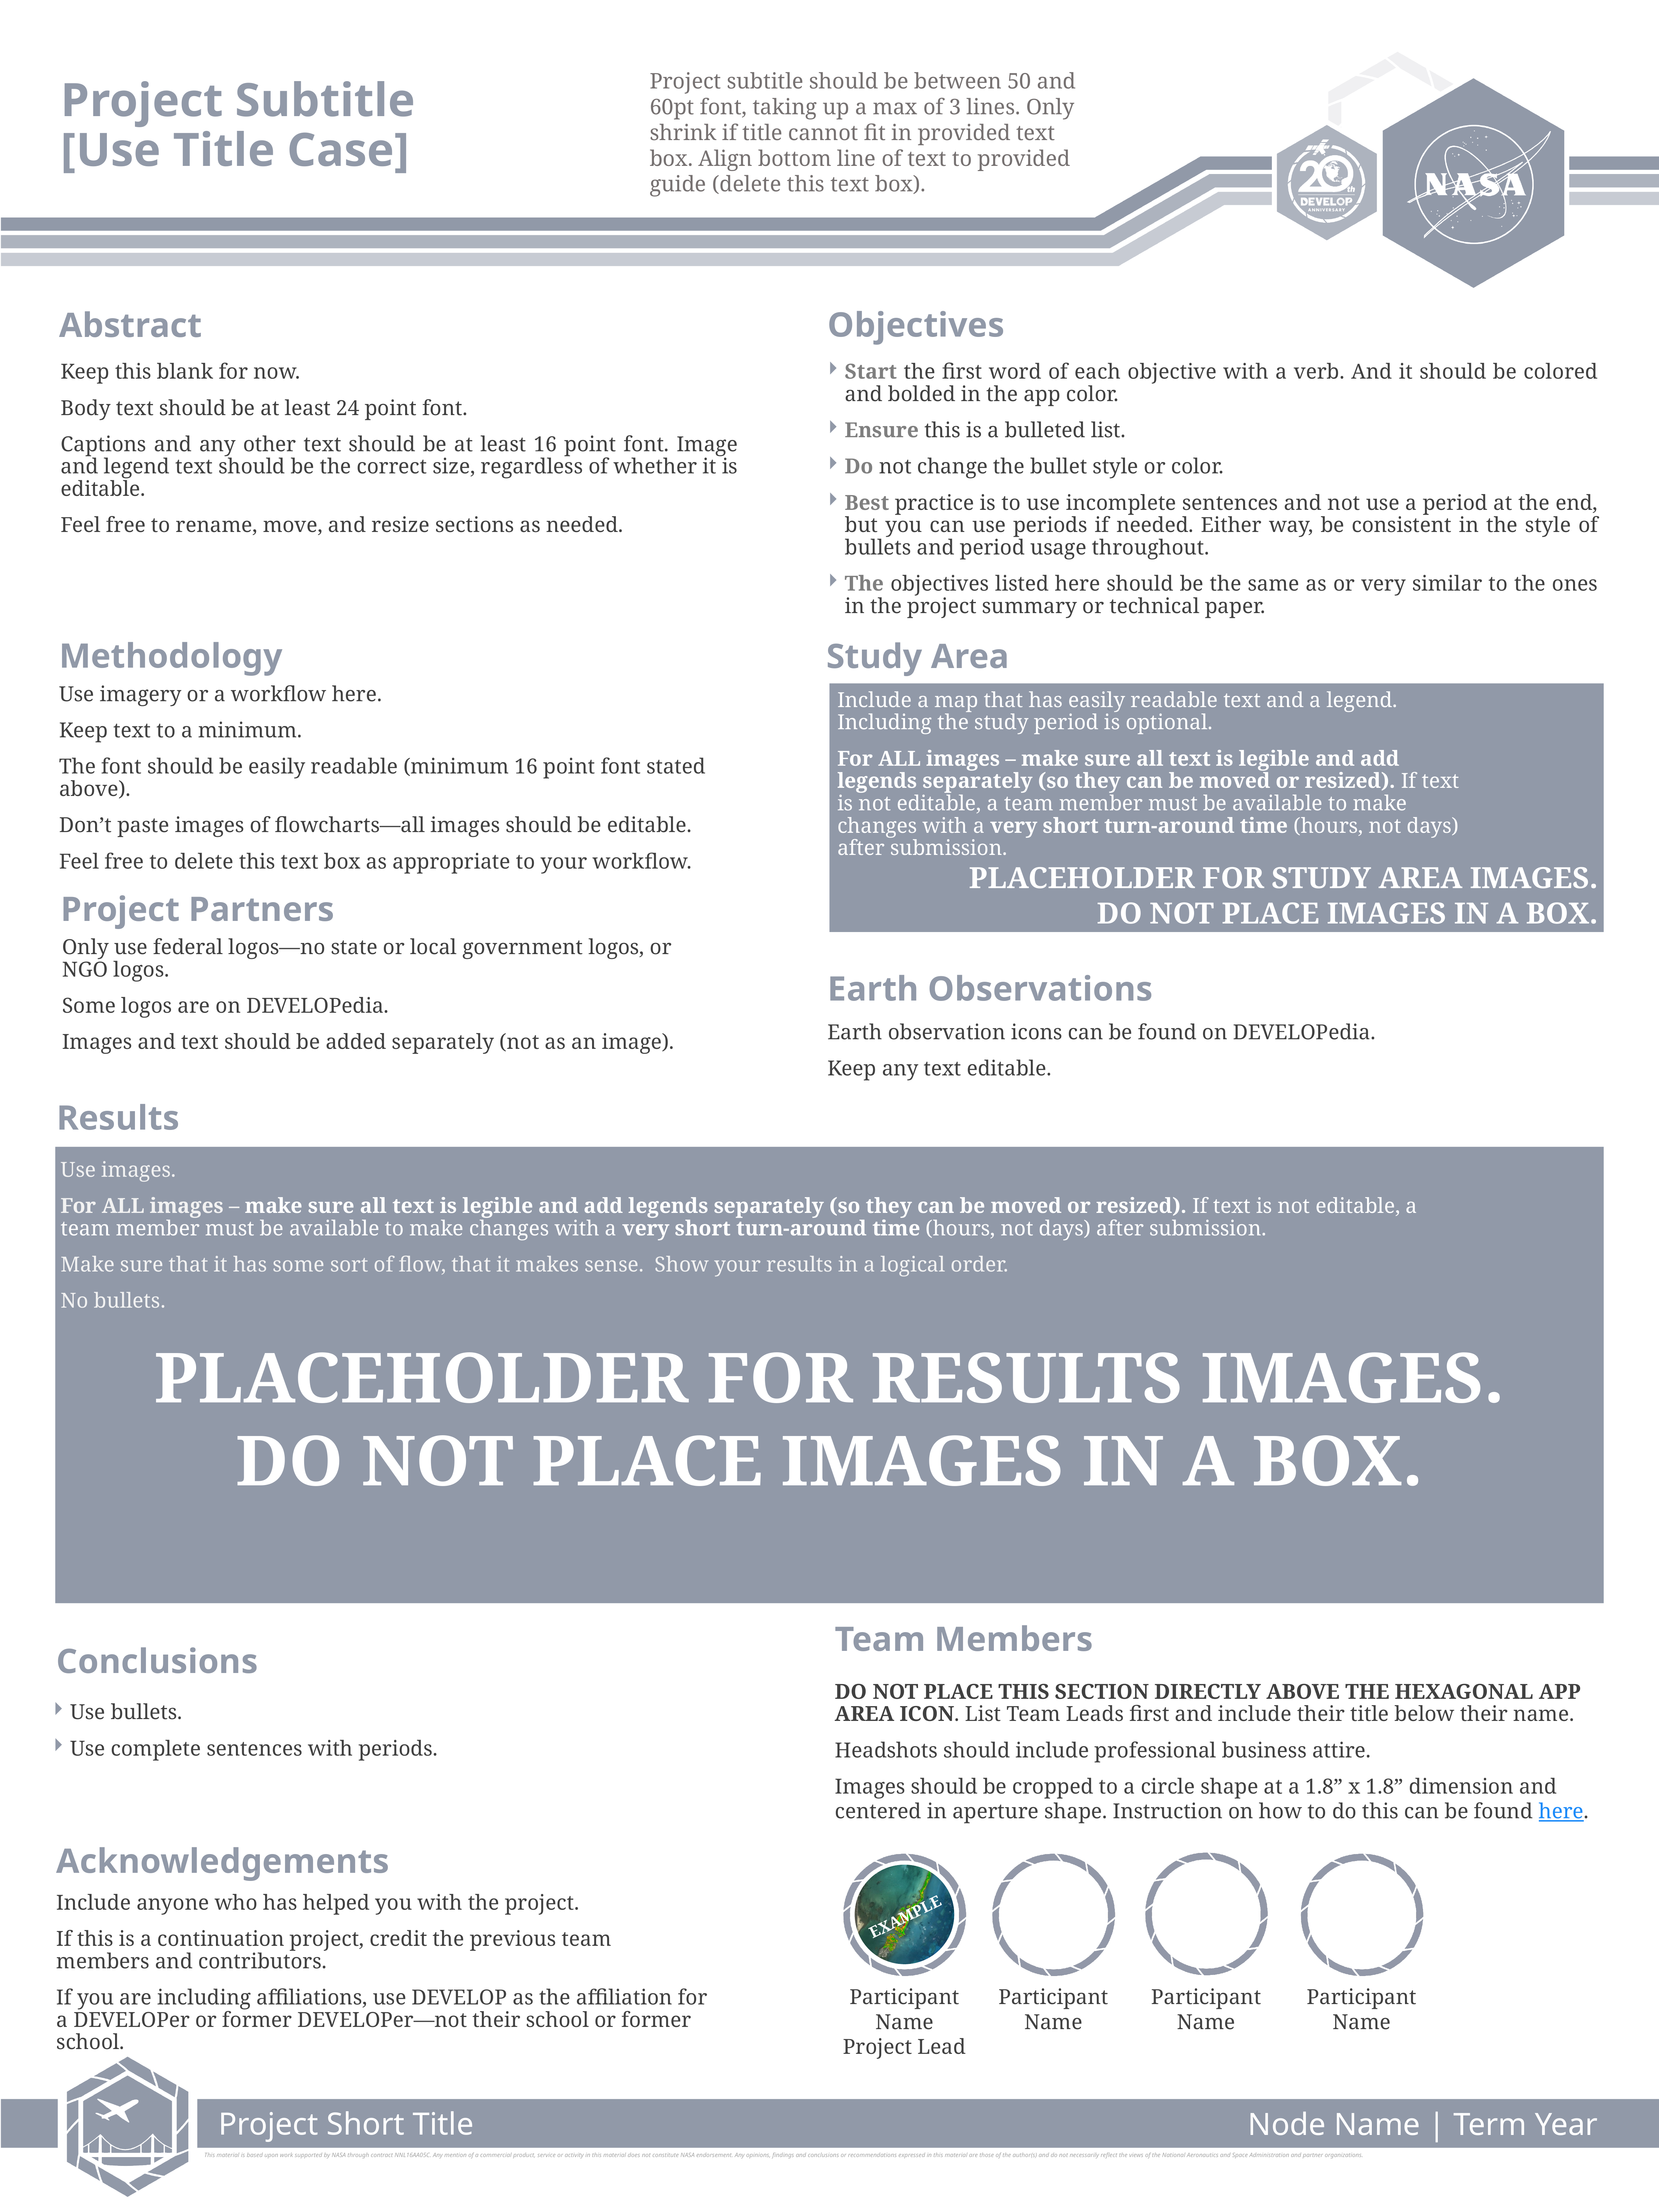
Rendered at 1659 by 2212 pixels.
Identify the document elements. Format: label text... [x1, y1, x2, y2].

text_box Participant Name Project Lead [817, 1981, 966, 2056]
text_box Methodology [53, 631, 744, 677]
text_box Earth observation icons can be found on DEVELOPedia. Keep any text editable. [822, 1019, 1486, 1118]
text_box Start the first word of each objective with a verb. And it should be colored and bolded in the app color. Ensure this is a bulleted list. Do not change the bullet style or color. Best practice is to use incomplete sentences and not use a period at the end, but you can use periods if needed. Either way, be consistent in the style of bullets and period usage throughout. The objectives listed here should be the same as or very similar to the ones in the project summary or technical paper. [818, 358, 1604, 669]
text_box Results [51, 1093, 1441, 1140]
picture [0, 0, 1659, 2212]
list Project Subtitle [Use Title Case] [55, 25, 1097, 227]
text_box Include anyone who has helped you with the project. If this is a continuation project, credit the previous team members and contributors. If you are including affiliations, use DEVELOP as the affiliation for a DEVELOPer or former DEVELOPer—not their school or former school. [51, 1889, 715, 2064]
text_box Conclusions [51, 1637, 549, 1683]
text_box Participant Name [966, 1980, 1140, 2056]
text_box Study Area [821, 669, 1319, 678]
text_box Project Partners [55, 894, 553, 931]
text_box Participant Name [1271, 1981, 1453, 2056]
text_box Acknowledgements [51, 1877, 549, 1883]
text_box Project Short Title [213, 2098, 900, 2147]
text_box PLACEHOLDER FOR STUDY AREA IMAGES. DO NOT PLACE IMAGES IN A BOX. [829, 683, 1604, 932]
text_box Node Name | Term Year [992, 2098, 1604, 2147]
text_box DO NOT PLACE THIS SECTION DIRECTLY ABOVE THE HEXAGONAL APP AREA ICON. List Team Leads first and include their title below their name. Headshots should include professional business attire. Images should be cropped to a circle shape at a 1.8” x 1.8” dimension and centered in aperture shape. Instruction on how to do this can be found here. [829, 1678, 1604, 1841]
text_box Earth Observations [822, 964, 1320, 1011]
text_box PLACEHOLDER FOR RESULTS IMAGES. DO NOT PLACE IMAGES IN A BOX. [55, 1147, 1604, 1604]
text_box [855, 1864, 954, 1964]
text_box Include a map that has easily readable text and a legend. Including the study period is optional. For ALL images – make sure all text is legible and add legends separately (so they can be moved or resized). If text is not editable, a team member must be available to make changes with a very short turn-around time (hours, not days) after submission. [832, 686, 1468, 858]
text_box Keep this blank for now. Body text should be at least 24 point font. Captions and any other text should be at least 16 point font. Image and legend text should be the correct size, regardless of whether it is editable. Feel free to rename, move, and resize sections as needed. [55, 358, 744, 581]
text_box Use bullets. Use complete sentences with periods. [44, 1698, 792, 1877]
text_box Abstract [53, 300, 750, 347]
text_box Project subtitle should be between 50 and 60pt font, taking up a max of 3 lines. Only shrink if title cannot fit in provided text box. Align bottom line of text to provided guide (delete this text box). [644, 64, 1097, 180]
text_box Participant Name [1115, 1981, 1271, 2056]
text_box Use imagery or a workflow here. Keep text to a minimum. The font should be easily readable (minimum 16 point font stated above). Don’t paste images of flowcharts—all images should be editable. Feel free to delete this text box as appropriate to your workflow. [53, 681, 744, 894]
text_box Only use federal logos—no state or local government logos, or NGO logos. Some logos are on DEVELOPedia. Images and text should be added separately (not as an image). [56, 933, 717, 1082]
text_box Team Members [829, 1614, 1105, 1661]
text_box Objectives [822, 300, 1320, 347]
text_box Use images. For ALL images – make sure all text is legible and add legends separately (so they can be moved or resized). If text is not editable, a team member must be available to make changes with a very short turn-around time (hours, not days) after submission. Make sure that it has some sort of flow, that it makes sense. Show your results in a logical order. No bullets. [55, 1156, 1441, 1585]
